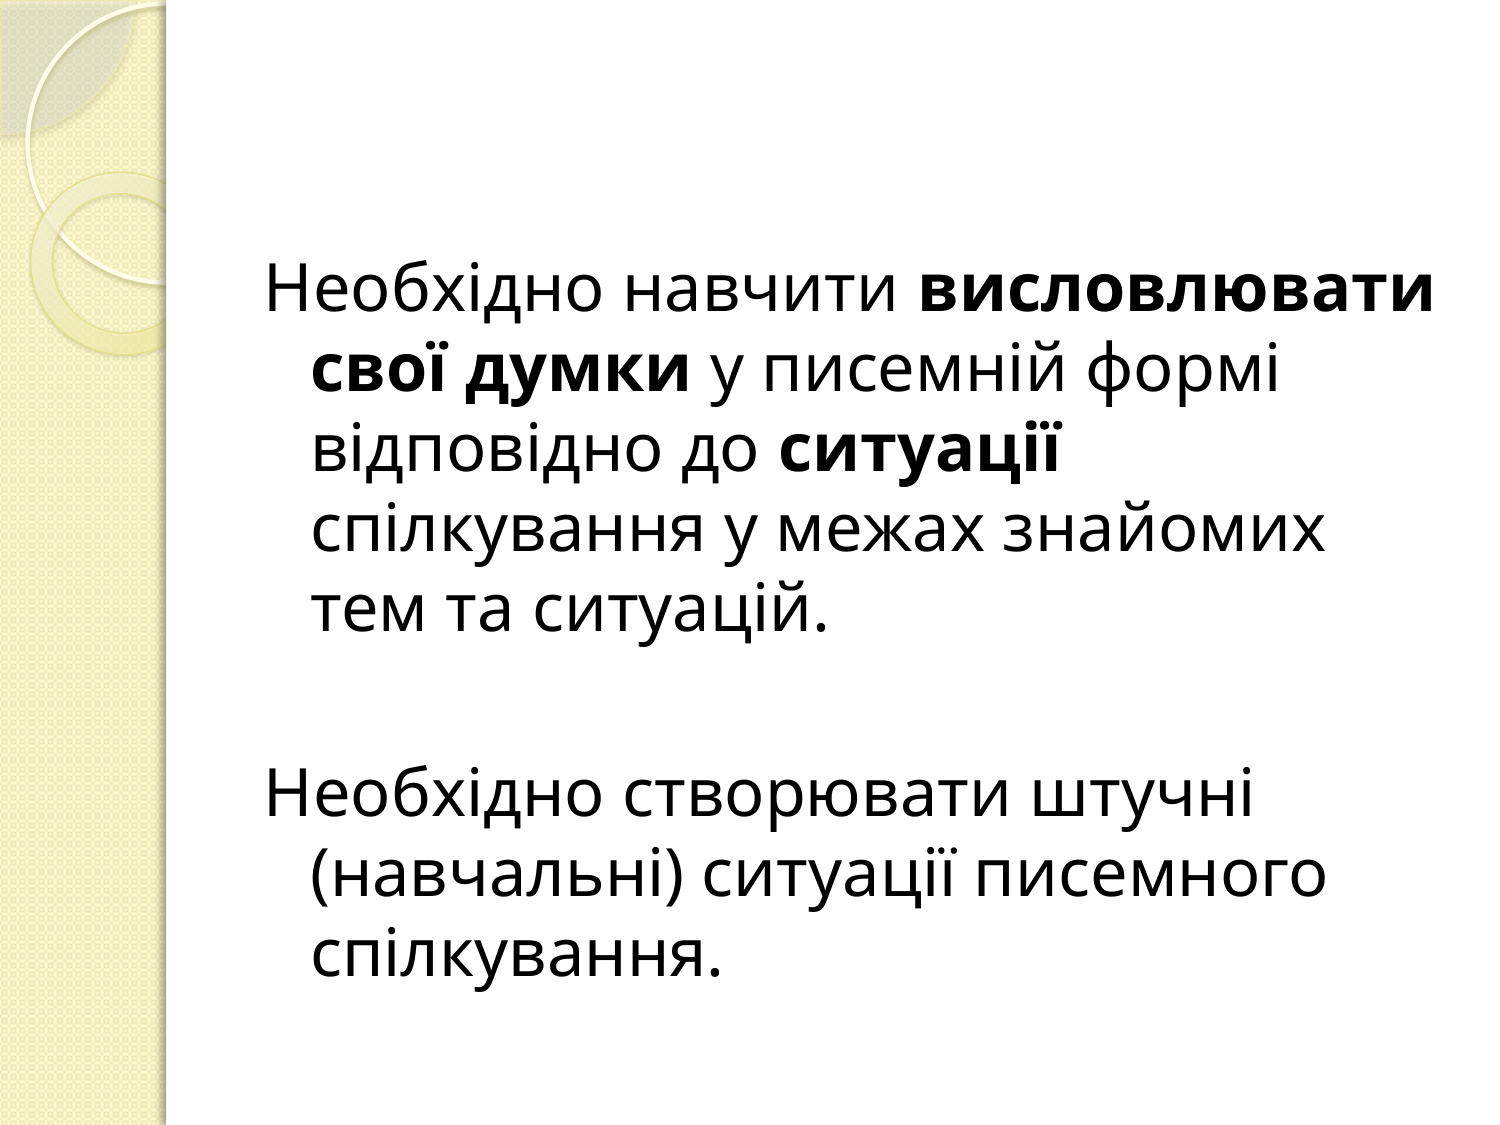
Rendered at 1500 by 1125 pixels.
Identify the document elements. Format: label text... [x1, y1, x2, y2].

list Необхідно навчити висловлювати свої думки у писемній формі відповідно до ситуації спілкування у межах знайомих тем та ситуацій. Необхідно створювати штучні (навчальні) ситуації писемного спілкування. [235, 237, 1466, 1025]
